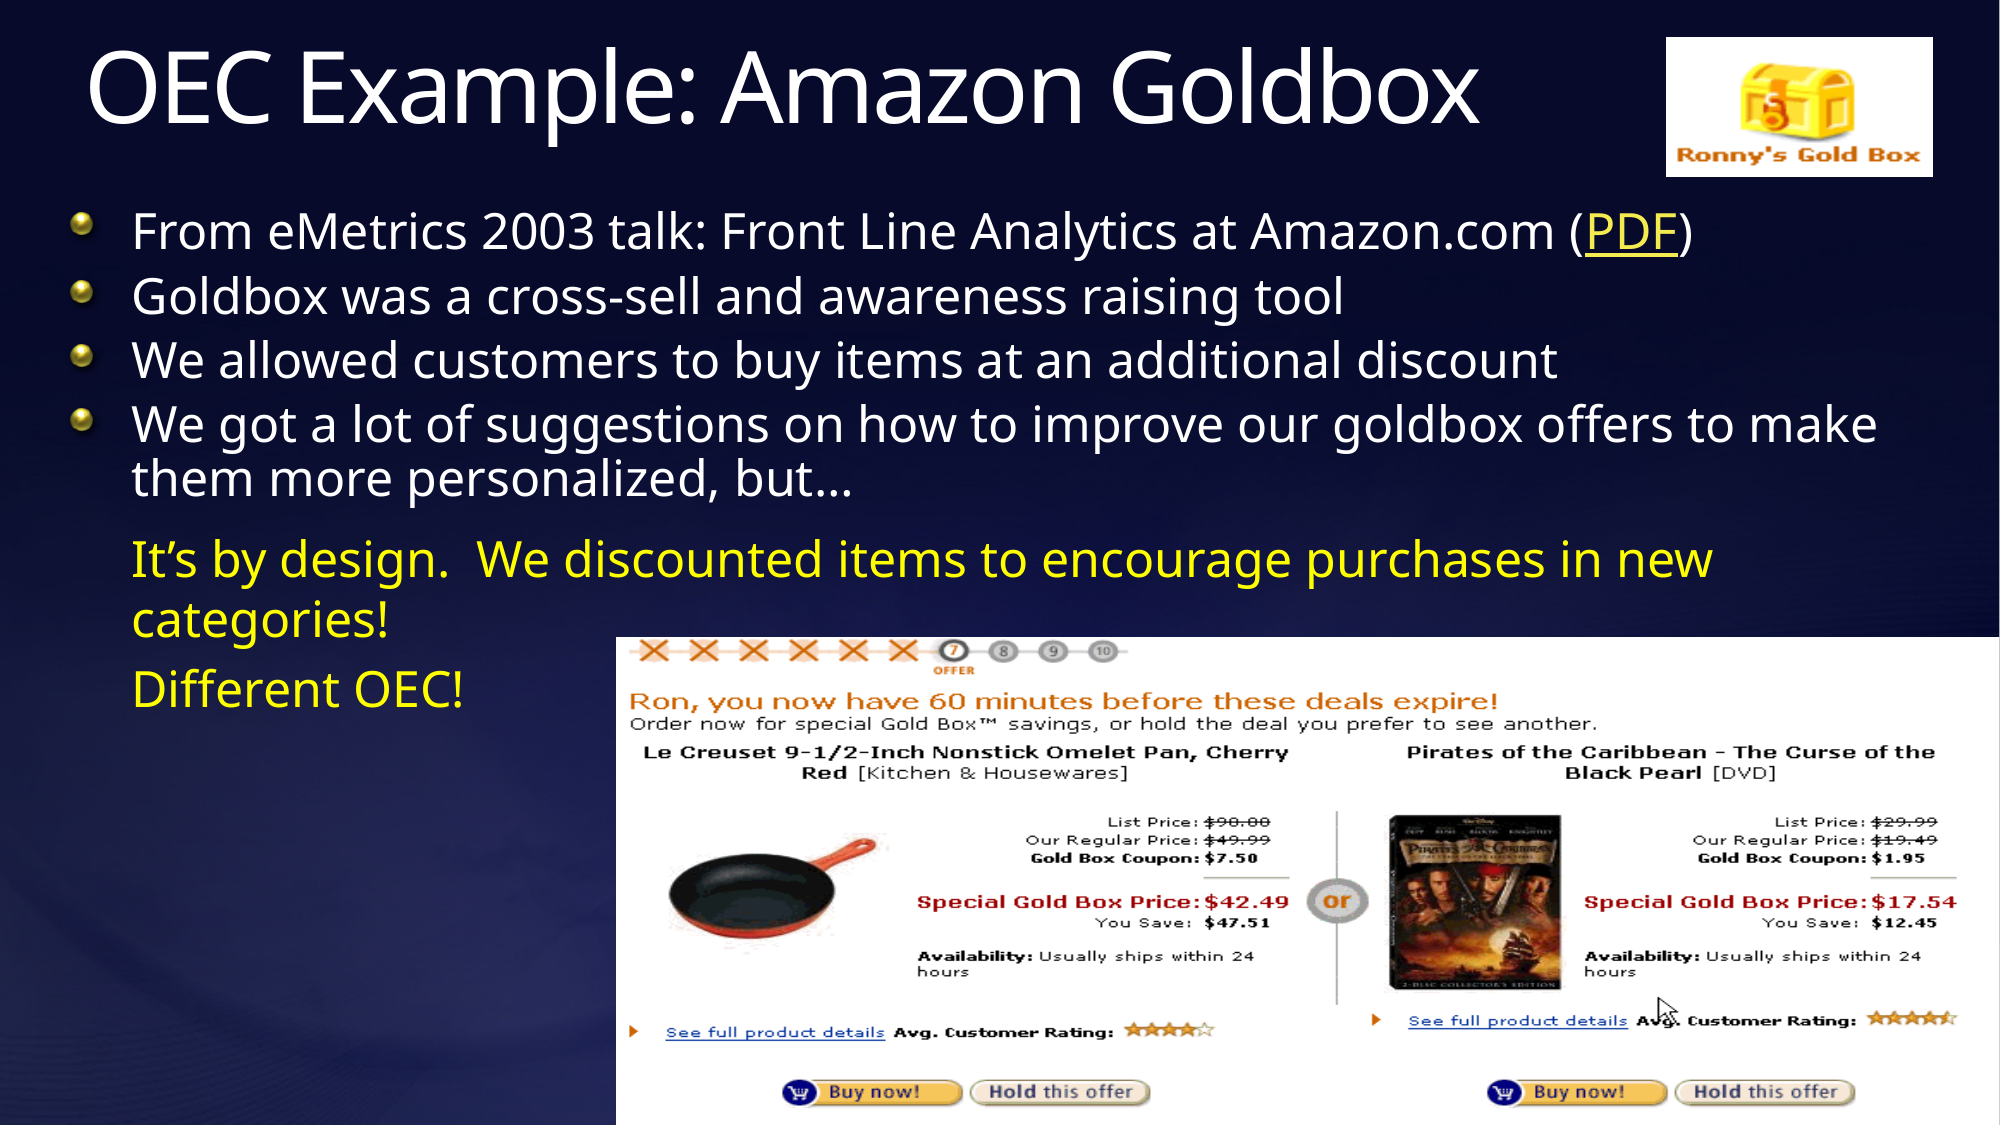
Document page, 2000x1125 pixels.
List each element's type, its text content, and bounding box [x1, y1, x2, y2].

text_box It’s by design. We discounted items to encourage purchases in new categories! Different OEC! [116, 520, 1917, 646]
picture [0, 0, 2000, 1125]
title OEC Example: Amazon Goldbox [84, 37, 1665, 147]
list From eMetrics 2003 talk: Front Line Analytics at Amazon.com (PDF) Goldbox was a cross-sell and awareness raising tool We allowed customers to buy items at an additional discount We got a lot of suggestions on how to improve our goldbox offers to make them more personalized, but… [66, 200, 1917, 509]
